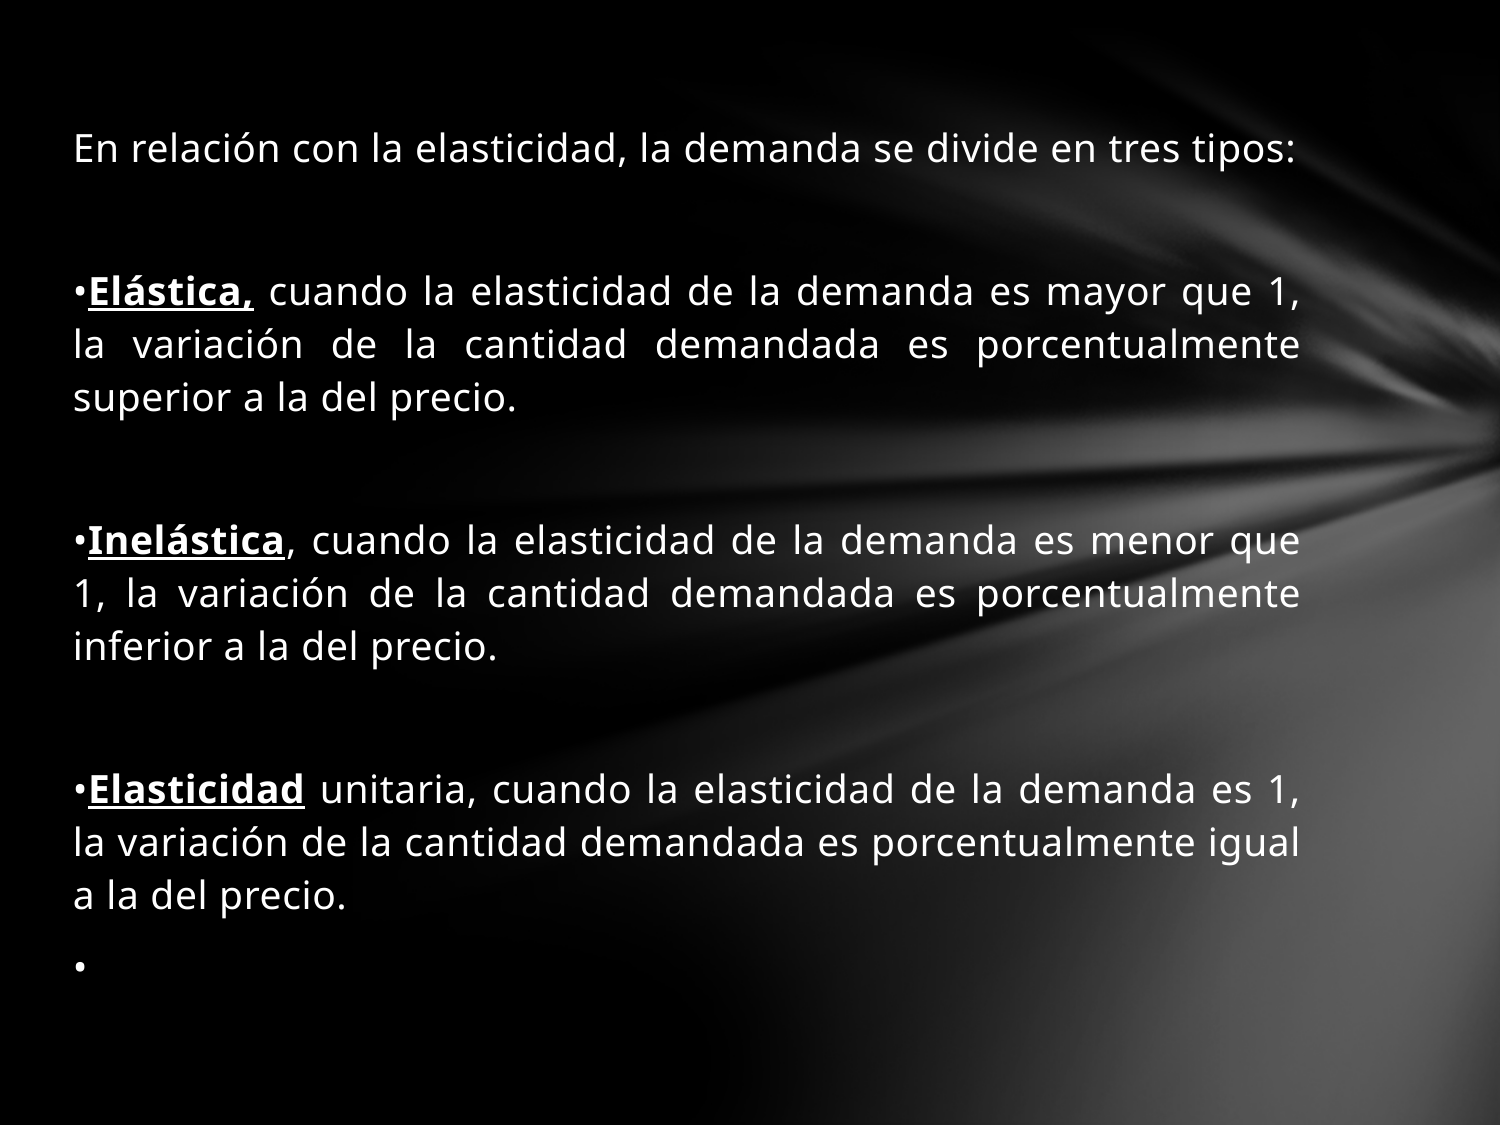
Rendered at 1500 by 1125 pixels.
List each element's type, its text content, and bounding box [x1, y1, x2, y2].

list En relación con la elasticidad, la demanda se divide en tres tipos: •Elástica, cuando la elasticidad de la demanda es mayor que 1, la variación de la cantidad demandada es porcentualmente superior a la del precio. •Inelástica, cuando la elasticidad de la demanda es menor que 1, la variación de la cantidad demandada es porcentualmente inferior a la del precio. •Elasticidad unitaria, cuando la elasticidad de la demanda es 1, la variación de la cantidad demandada es porcentualmente igual a la del precio. • [57, 113, 1318, 1015]
